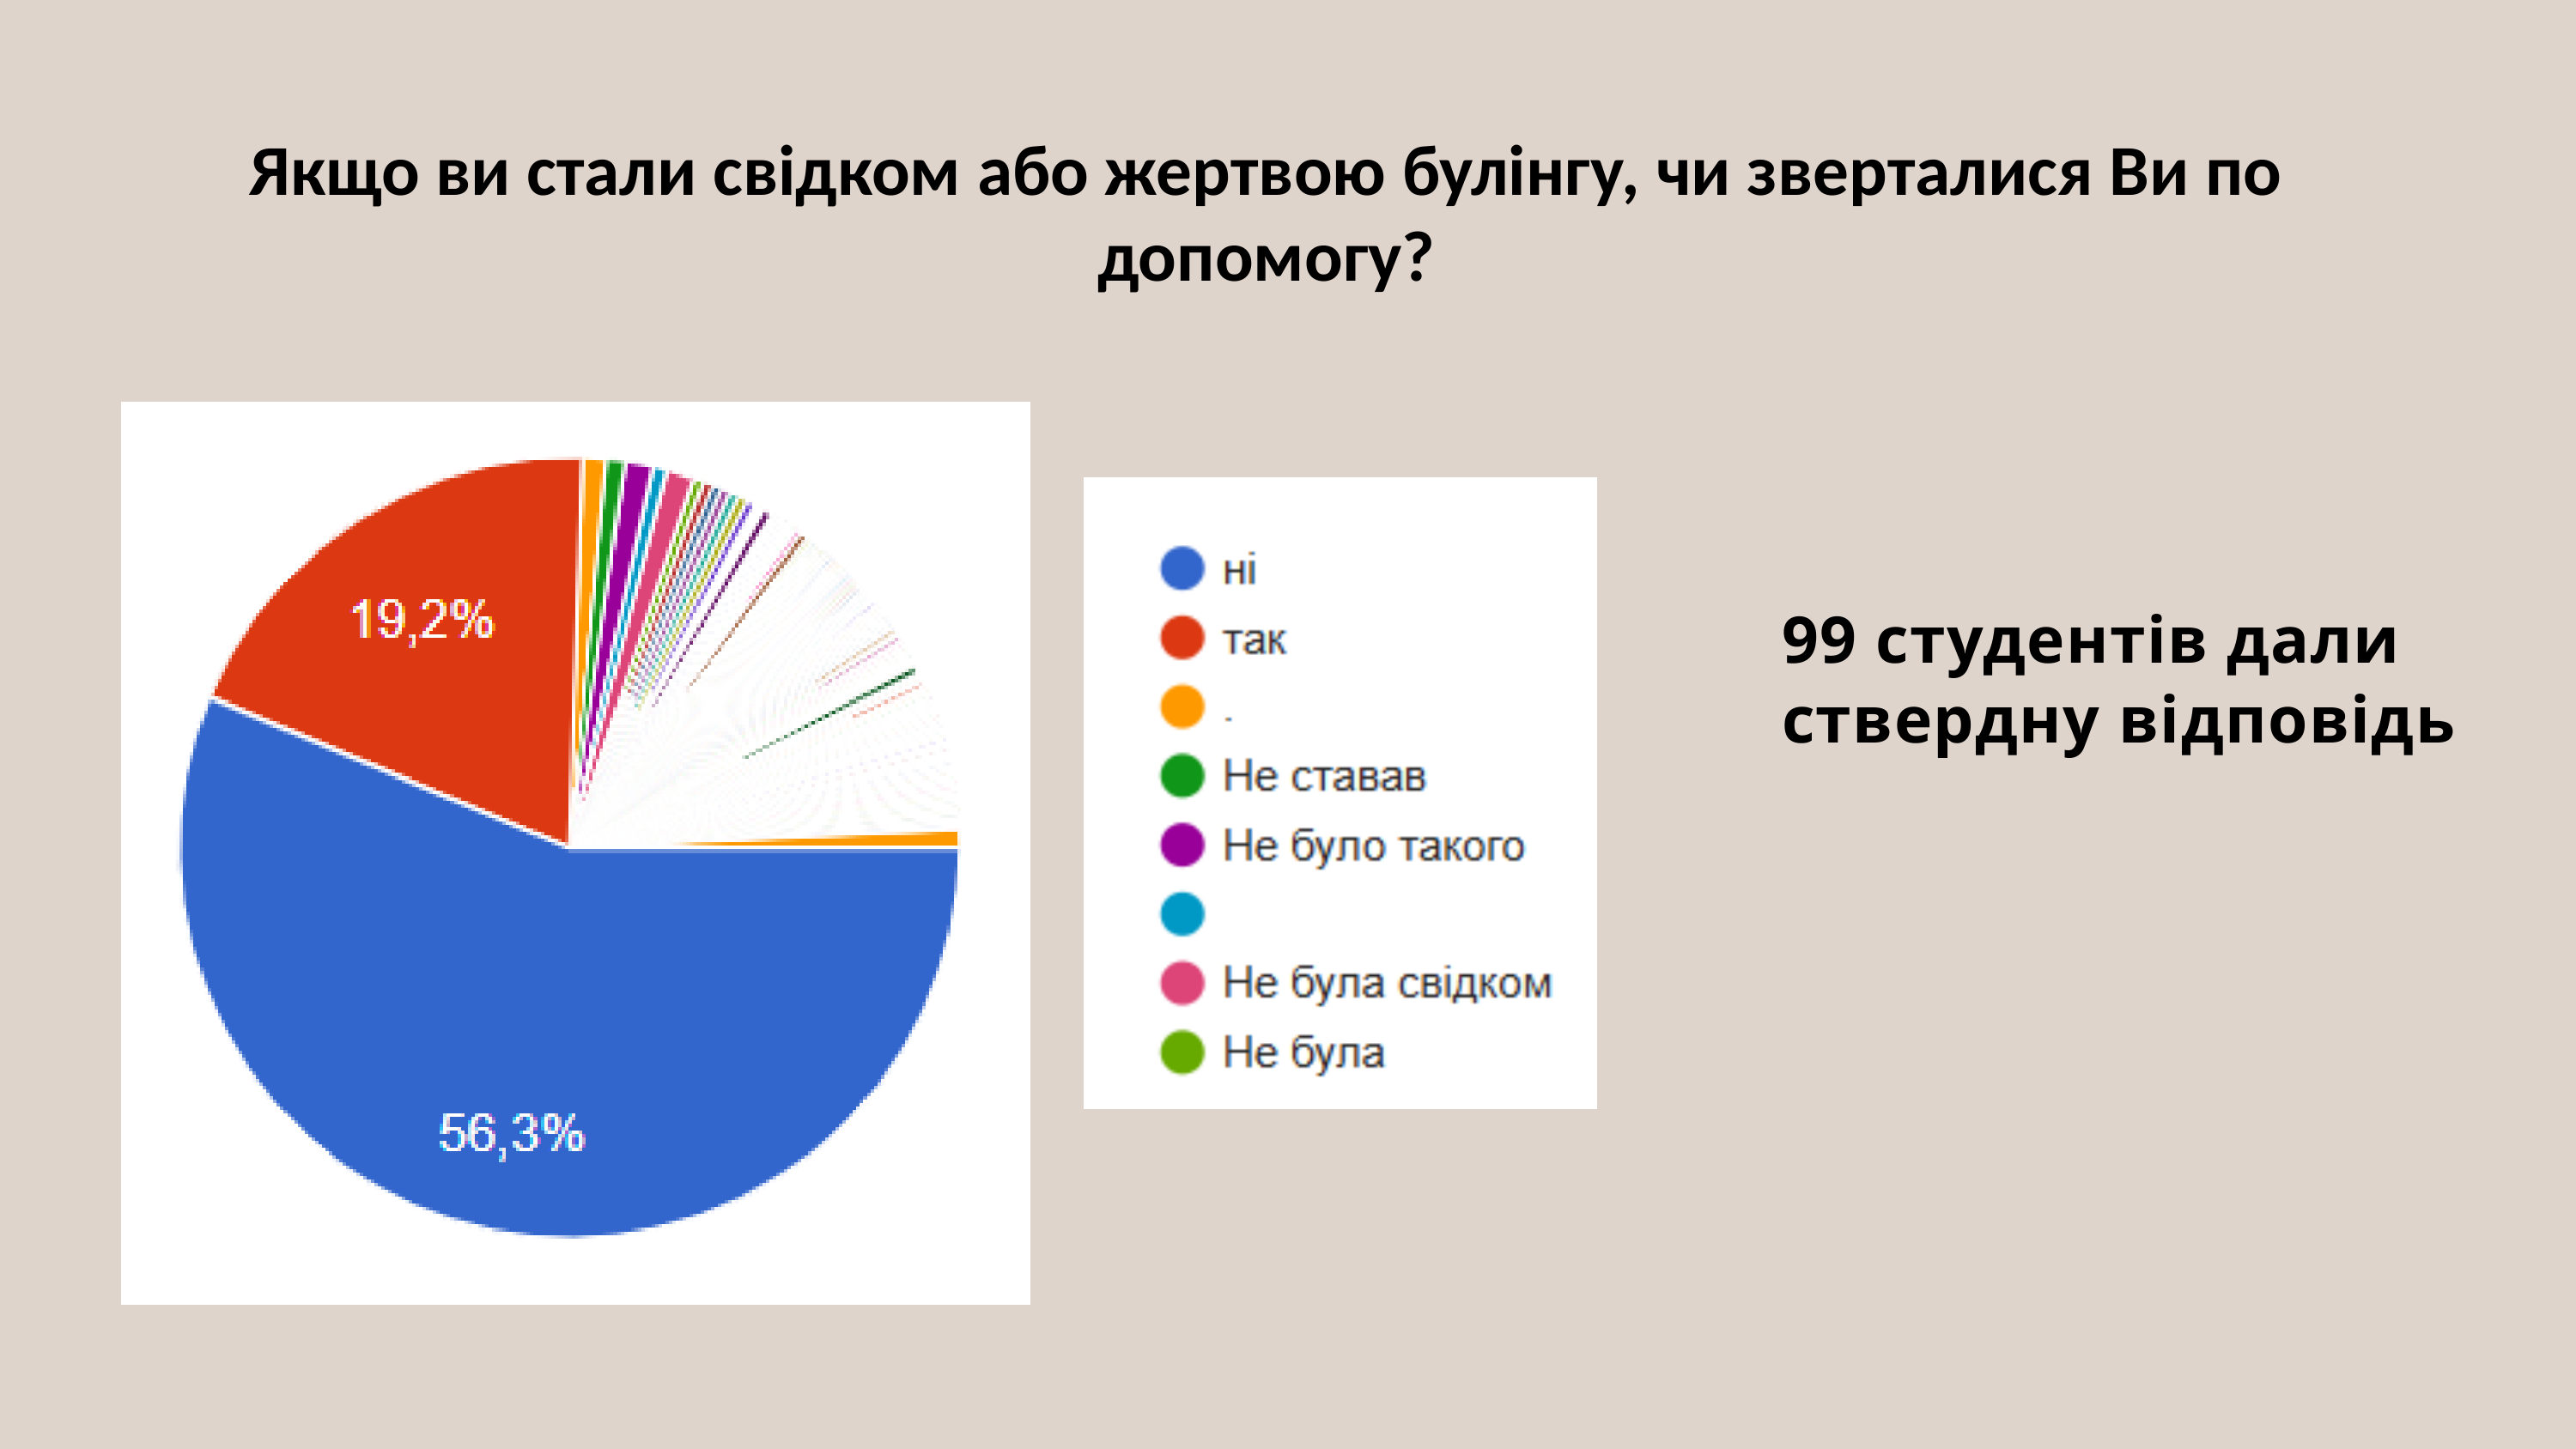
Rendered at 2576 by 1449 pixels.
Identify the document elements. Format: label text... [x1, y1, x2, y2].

picture [1084, 476, 1597, 1110]
text_box Якщо ви стали свідком або жертвою булінгу, чи зверталися Ви по допомогу? [118, 123, 2415, 295]
picture [120, 402, 1031, 1305]
text_box 99 студентів дали ствердну відповідь [1782, 595, 2493, 756]
